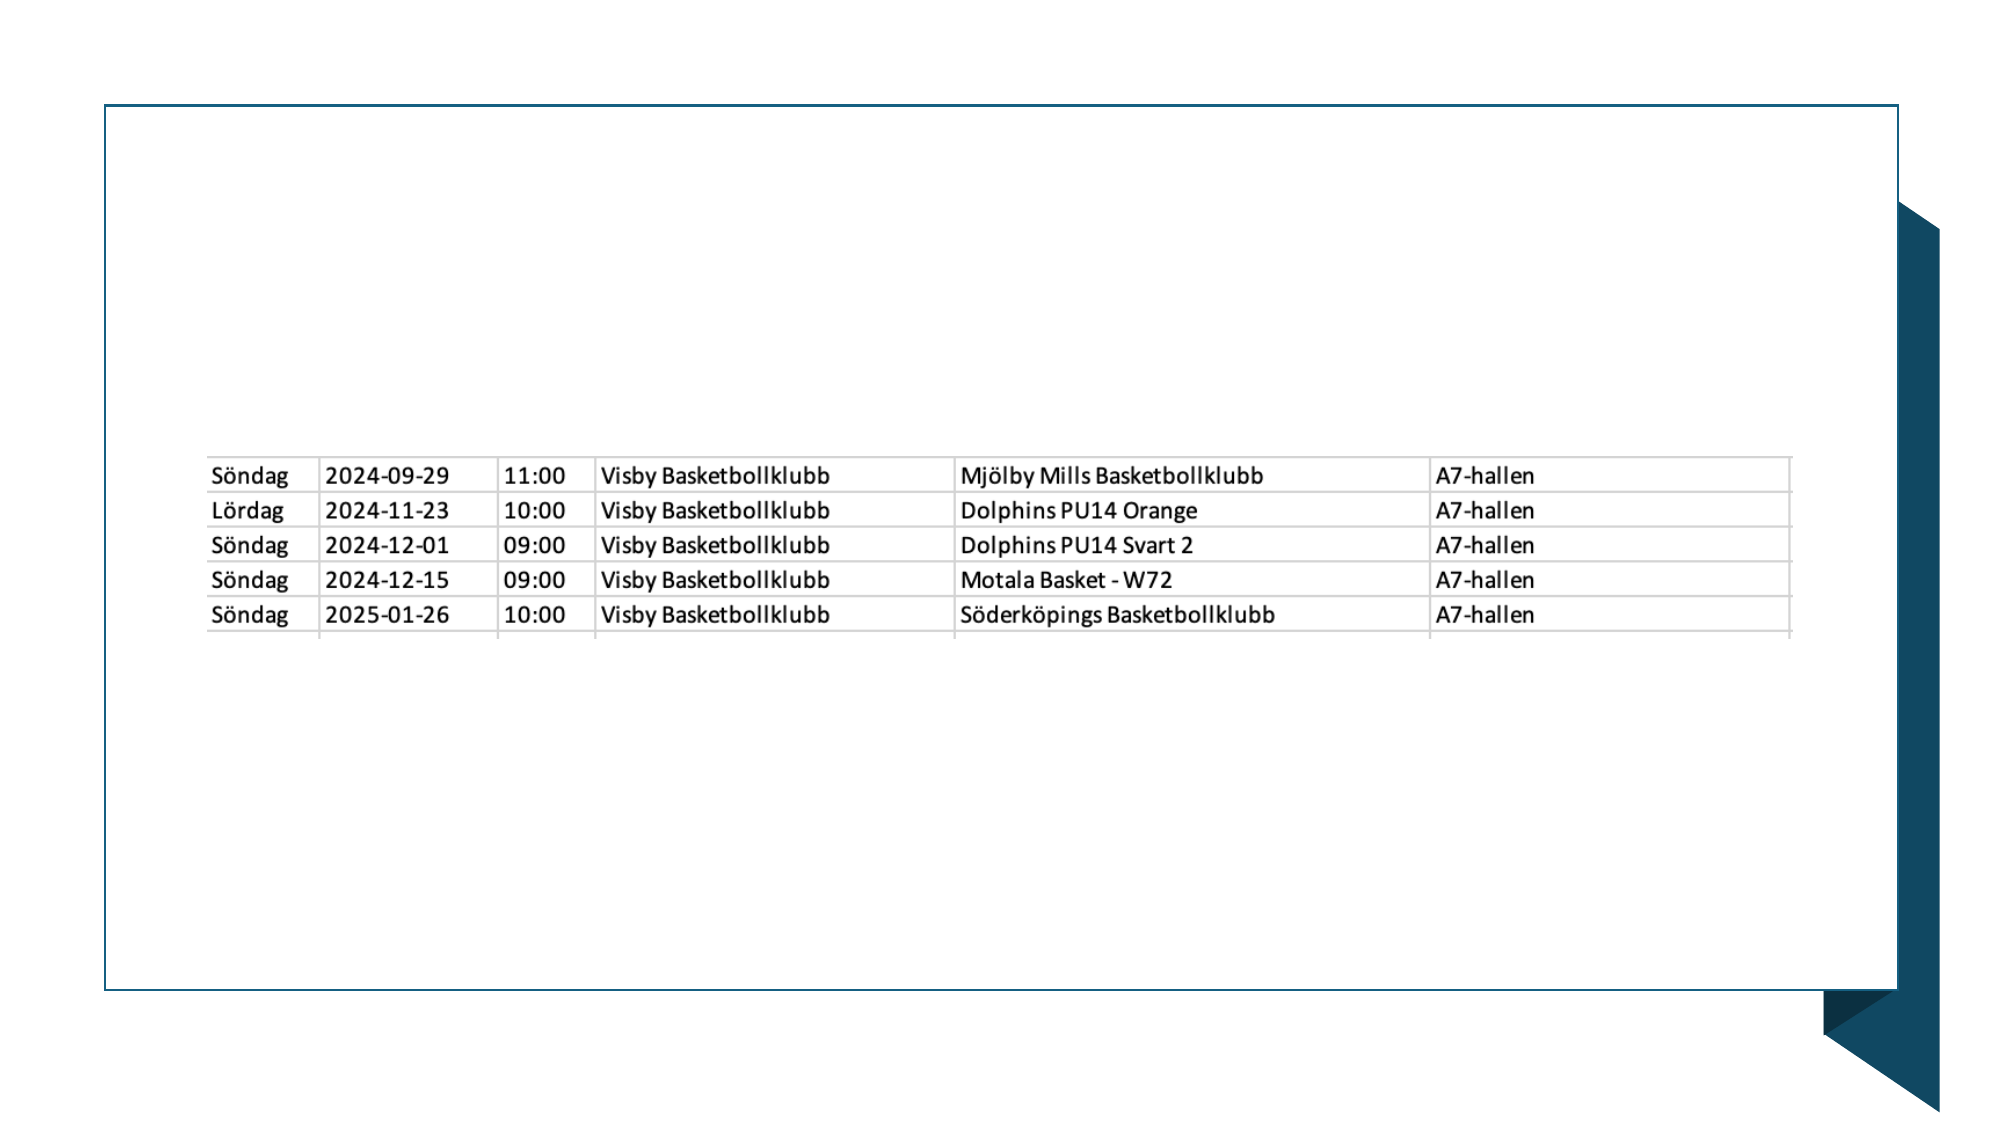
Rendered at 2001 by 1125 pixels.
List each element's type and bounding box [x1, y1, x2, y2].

text_box [1823, 990, 1893, 1036]
text_box [104, 105, 1899, 990]
picture [206, 456, 1794, 640]
text_box [1825, 201, 1940, 1113]
